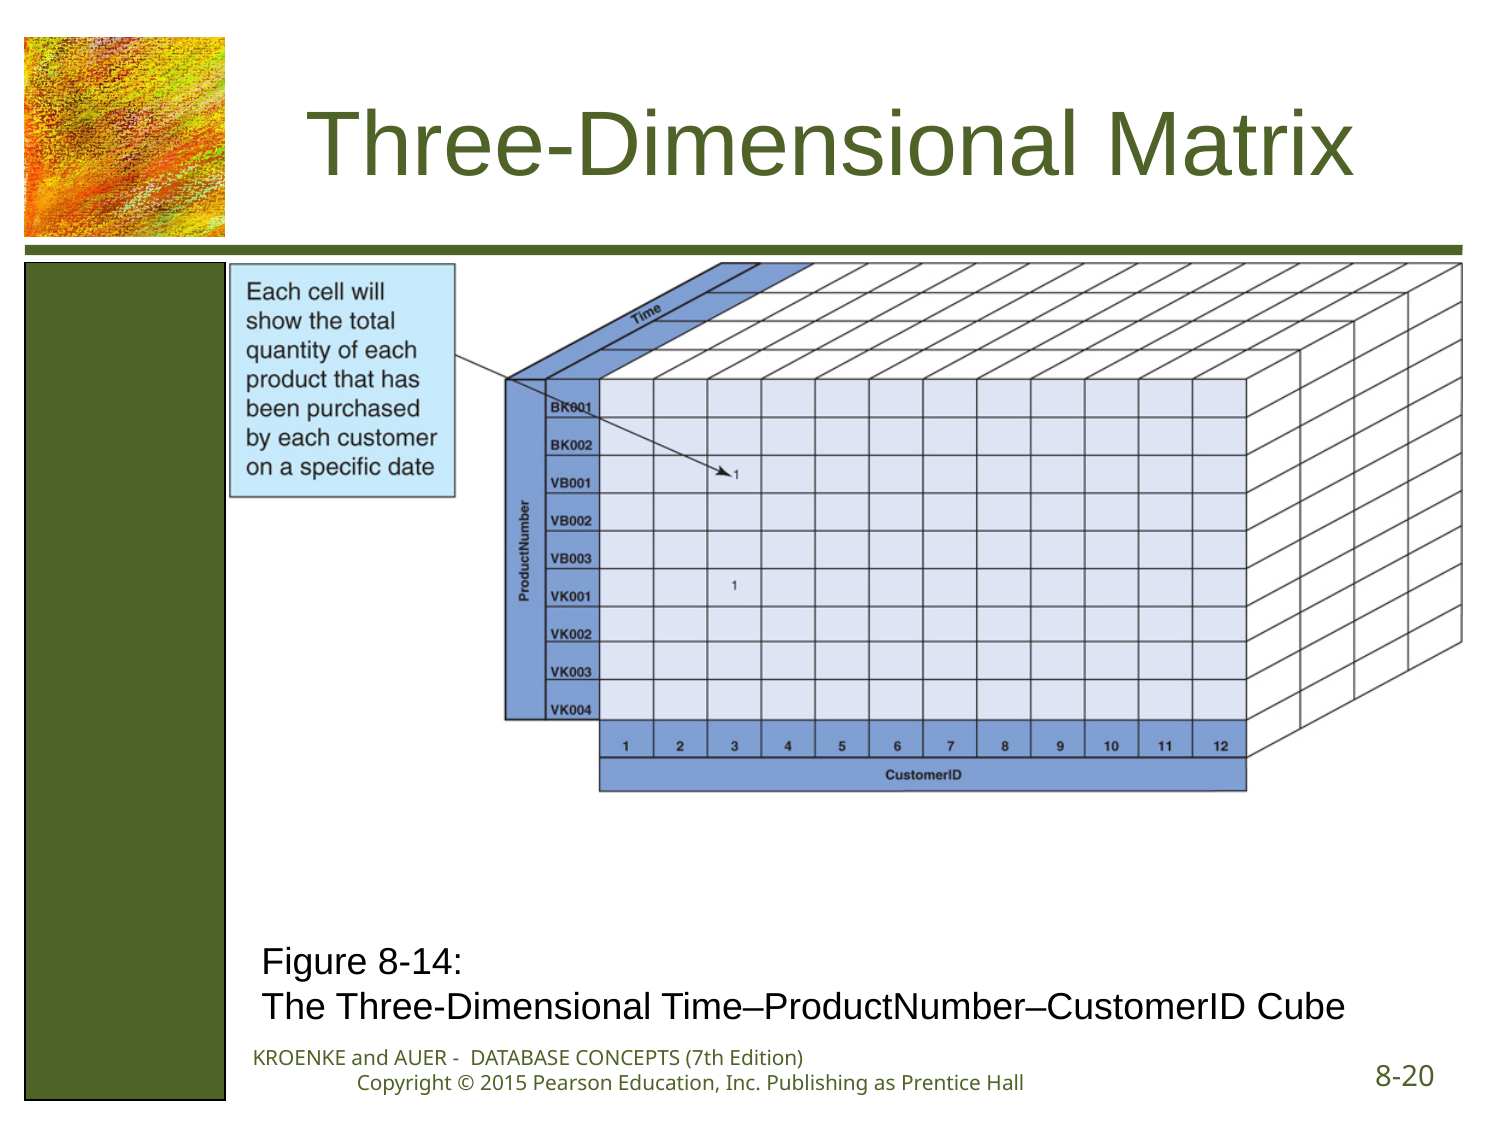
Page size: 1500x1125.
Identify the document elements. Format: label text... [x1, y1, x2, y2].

text_box Figure 8-14: The Three-Dimensional Time–ProductNumber–CustomerID Cube [246, 929, 1466, 1034]
picture [228, 262, 1463, 797]
picture [24, 37, 225, 237]
footer KROENKE and AUER - DATABASE CONCEPTS (7th Edition) Copyright © 2015 Pearson Education, Inc. Publishing as Prentice Hall [237, 1037, 1088, 1104]
title Three-Dimensional Matrix [237, 44, 1426, 233]
slide_number 8-20 [1287, 1049, 1451, 1103]
